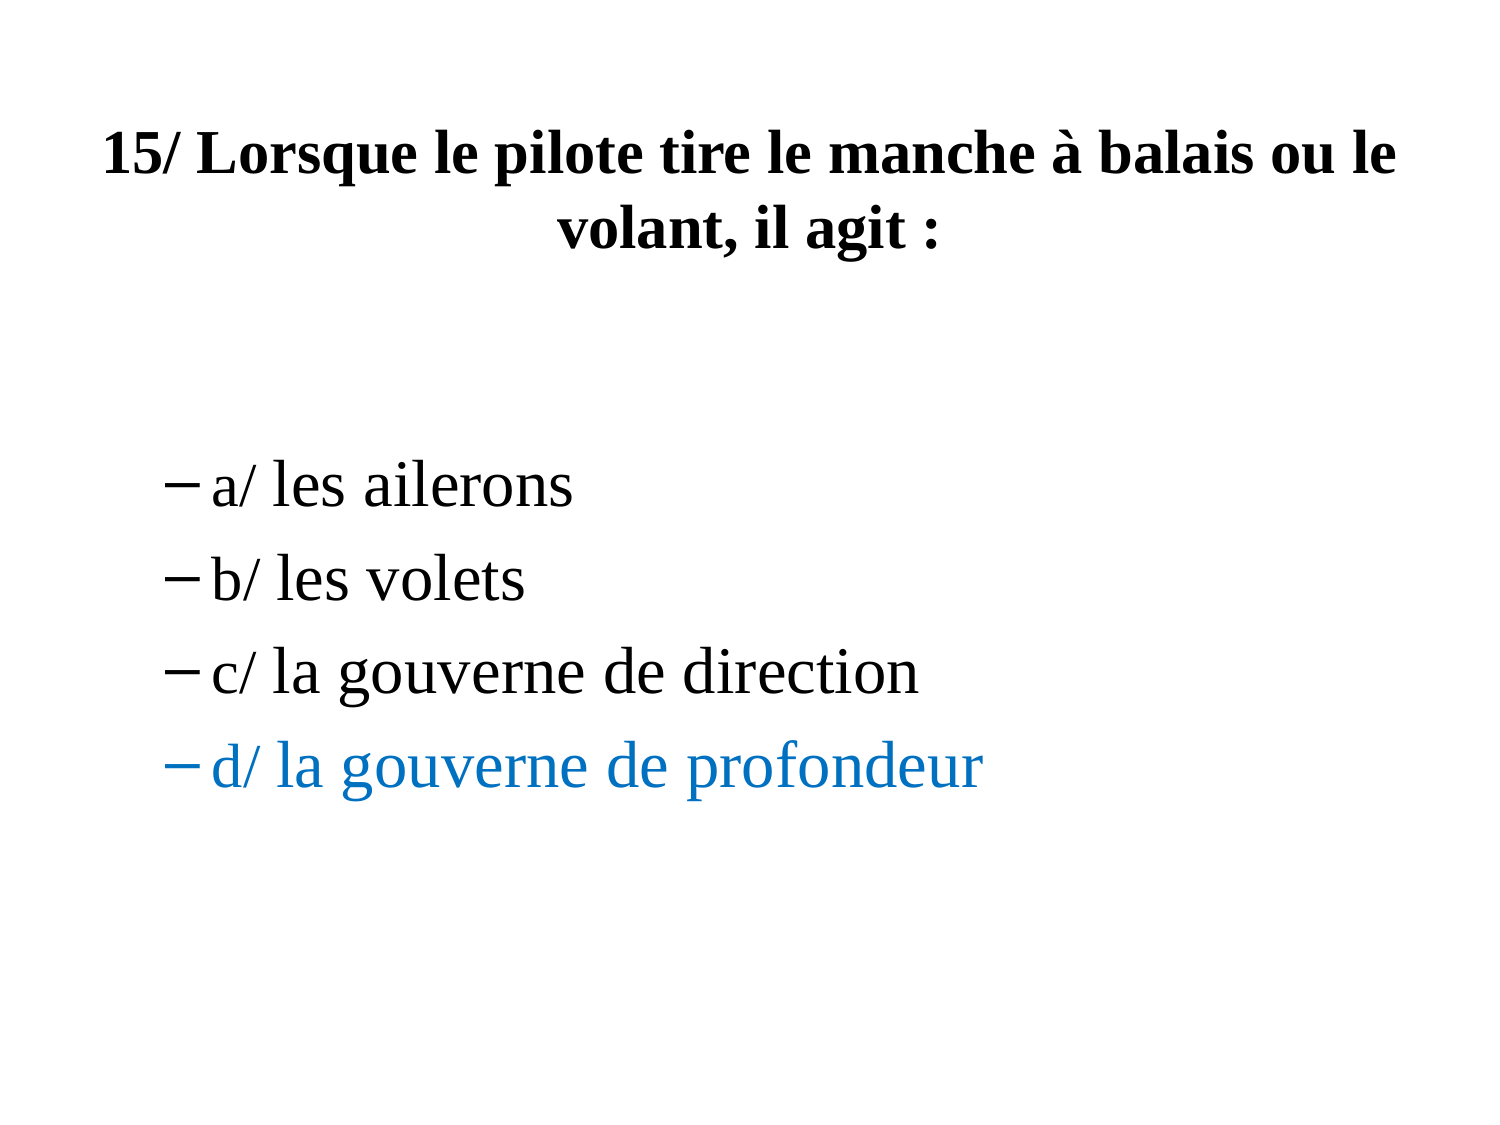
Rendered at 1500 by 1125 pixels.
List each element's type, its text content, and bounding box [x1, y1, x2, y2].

title 15/ Lorsque le pilote tire le manche à balais ou le volant, il agit : [75, 45, 1425, 327]
list a/ les ailerons b/ les volets c/ la gouverne de direction d/ la gouverne de profondeur [75, 432, 1425, 1005]
